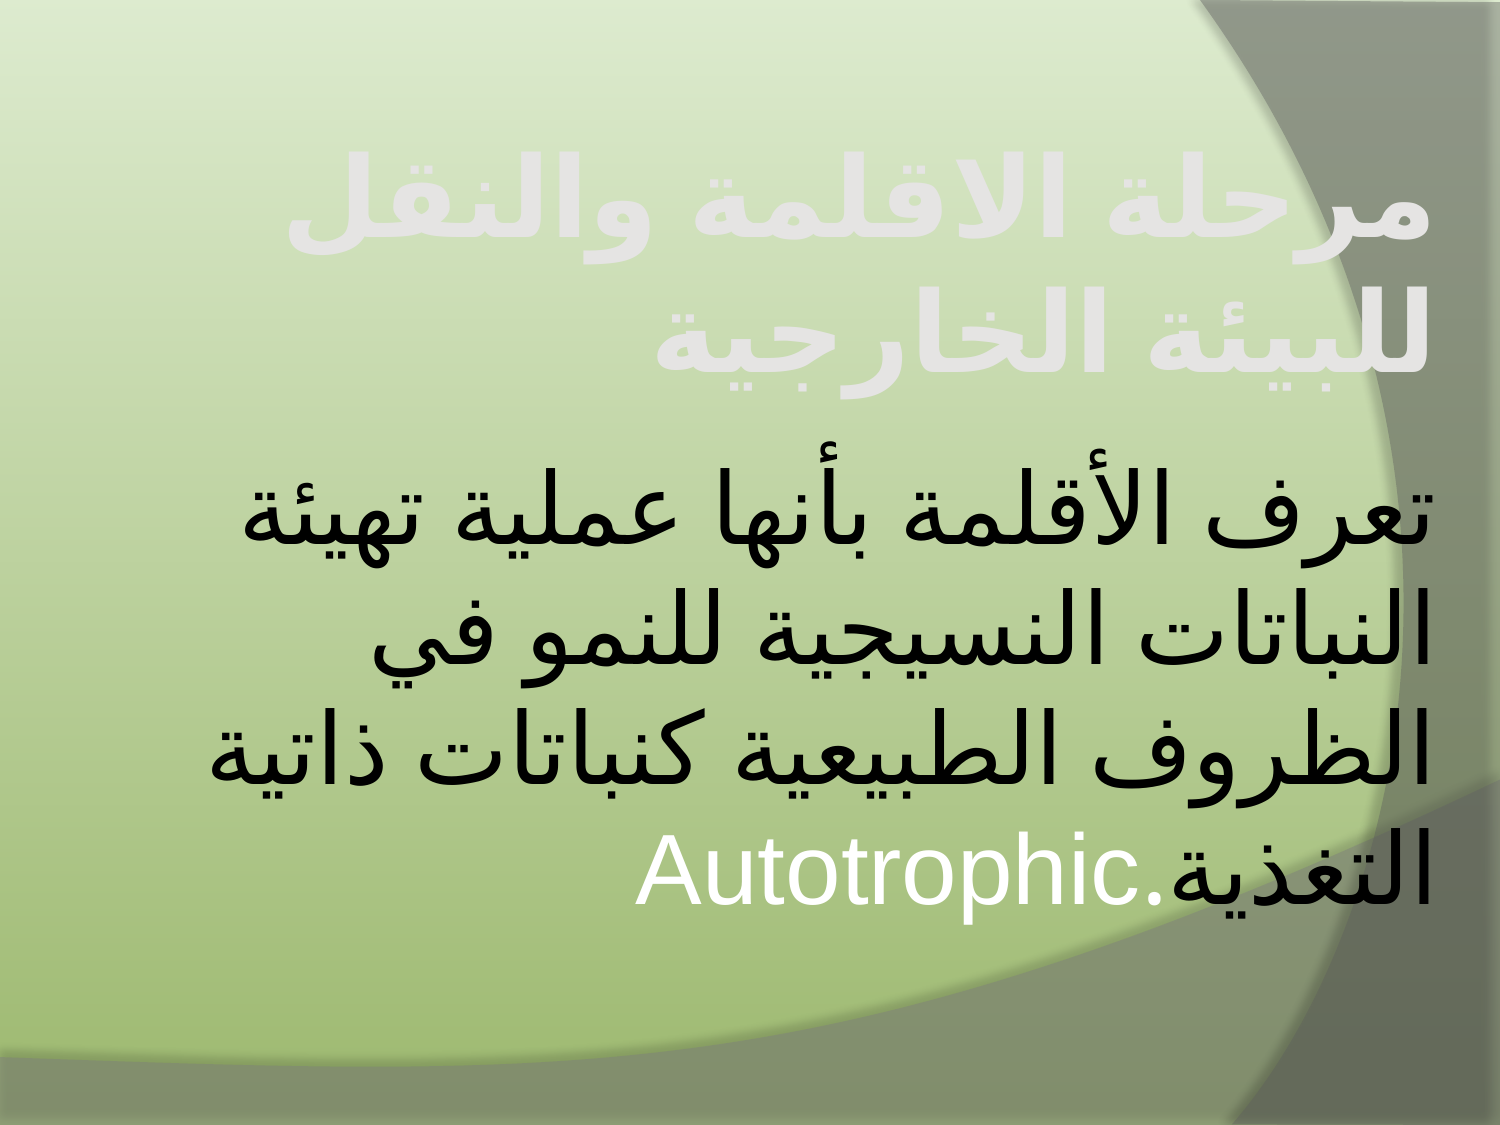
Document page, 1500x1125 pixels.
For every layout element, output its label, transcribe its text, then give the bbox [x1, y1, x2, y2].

text_box مرحلة الاقلمة والنقل للبيئة الخارجية تعرف الأقلمة بأنها عملية تهيئة النباتات النسيجية للنمو في الظروف الطبيعية كنباتات ذاتية التغذية.Autotrophic [93, 117, 1454, 932]
